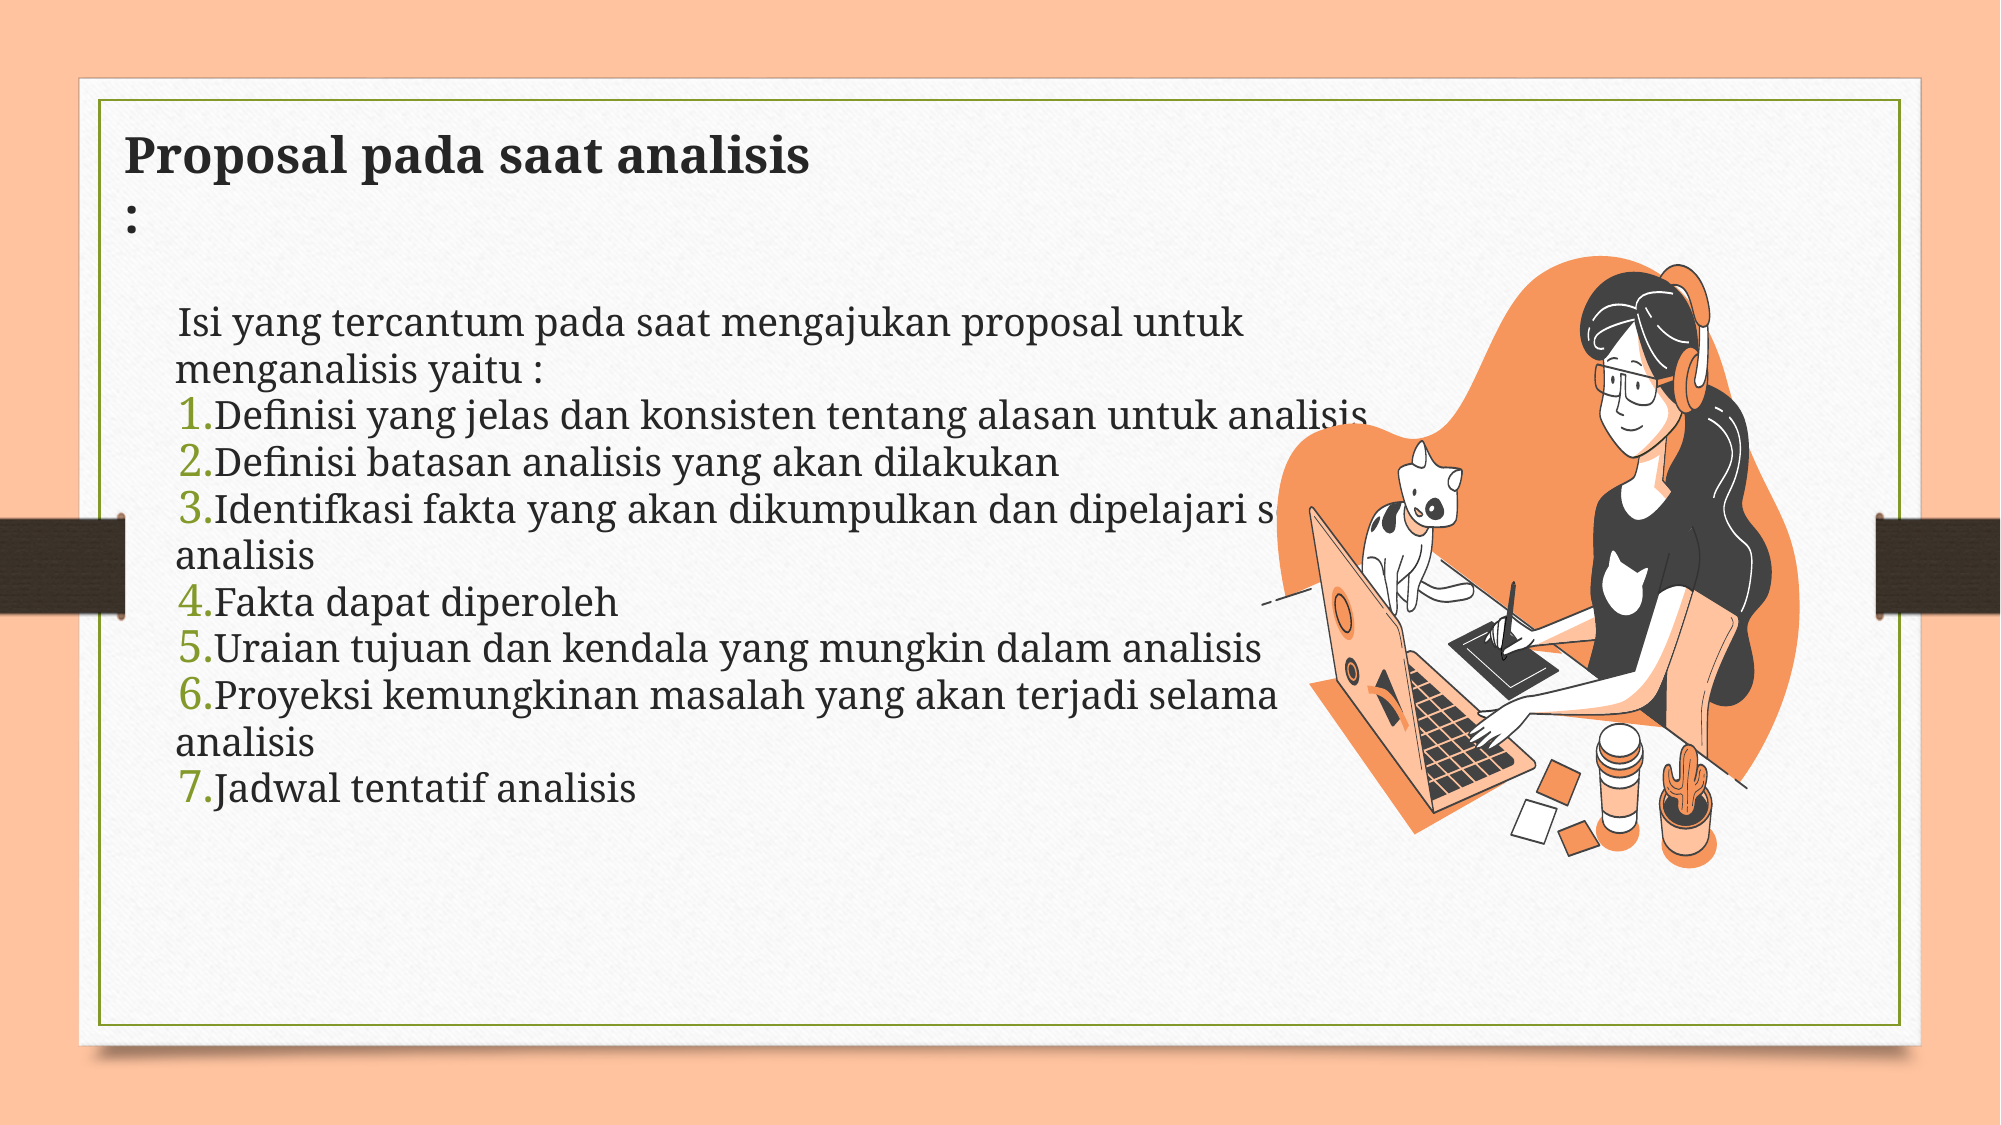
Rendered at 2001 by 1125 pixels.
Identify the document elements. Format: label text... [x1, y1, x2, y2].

picture [0, 0, 2001, 1125]
title Proposal pada saat analisis : [124, 113, 822, 244]
subtitle Isi yang tercantum pada saat mengajukan proposal untuk menganalisis yaitu : Definisi yang jelas dan konsisten tentang alasan untuk analisis Definisi batasan analisis yang akan dilakukan Identifkasi fakta yang akan dikumpulkan dan dipelajari selama analisis Fakta dapat diperoleh Uraian tujuan dan kendala yang mungkin dalam analisis Proyeksi kemungkinan masalah yang akan terjadi selama analisis Jadwal tentatif analisis [153, 297, 1389, 882]
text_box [1250, 255, 1800, 869]
